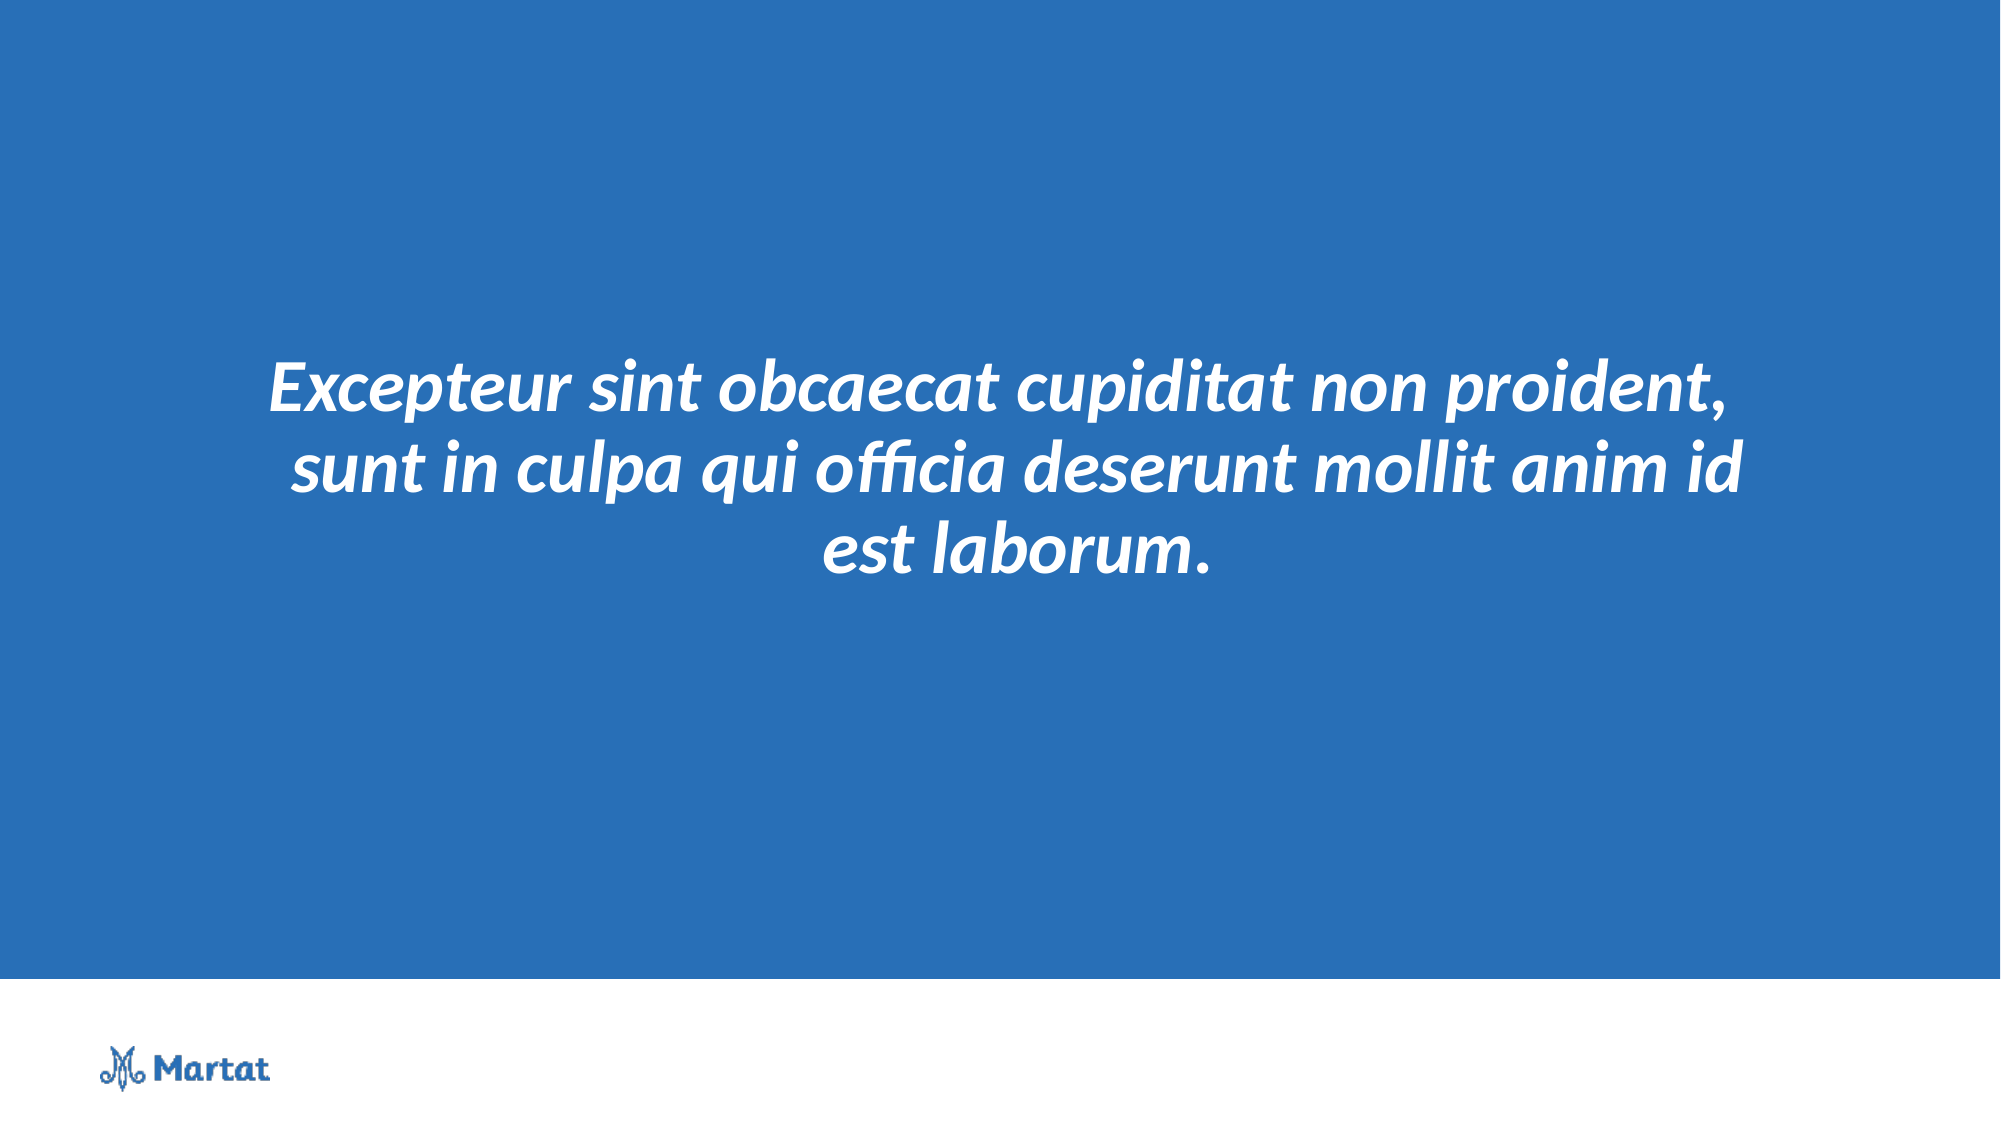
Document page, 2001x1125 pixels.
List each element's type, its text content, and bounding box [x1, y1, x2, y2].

list Excepteur sint obcaecat cupiditat non proident, sunt in culpa qui officia deserunt mollit anim id est laborum. [202, 146, 1798, 791]
picture [100, 1046, 270, 1103]
